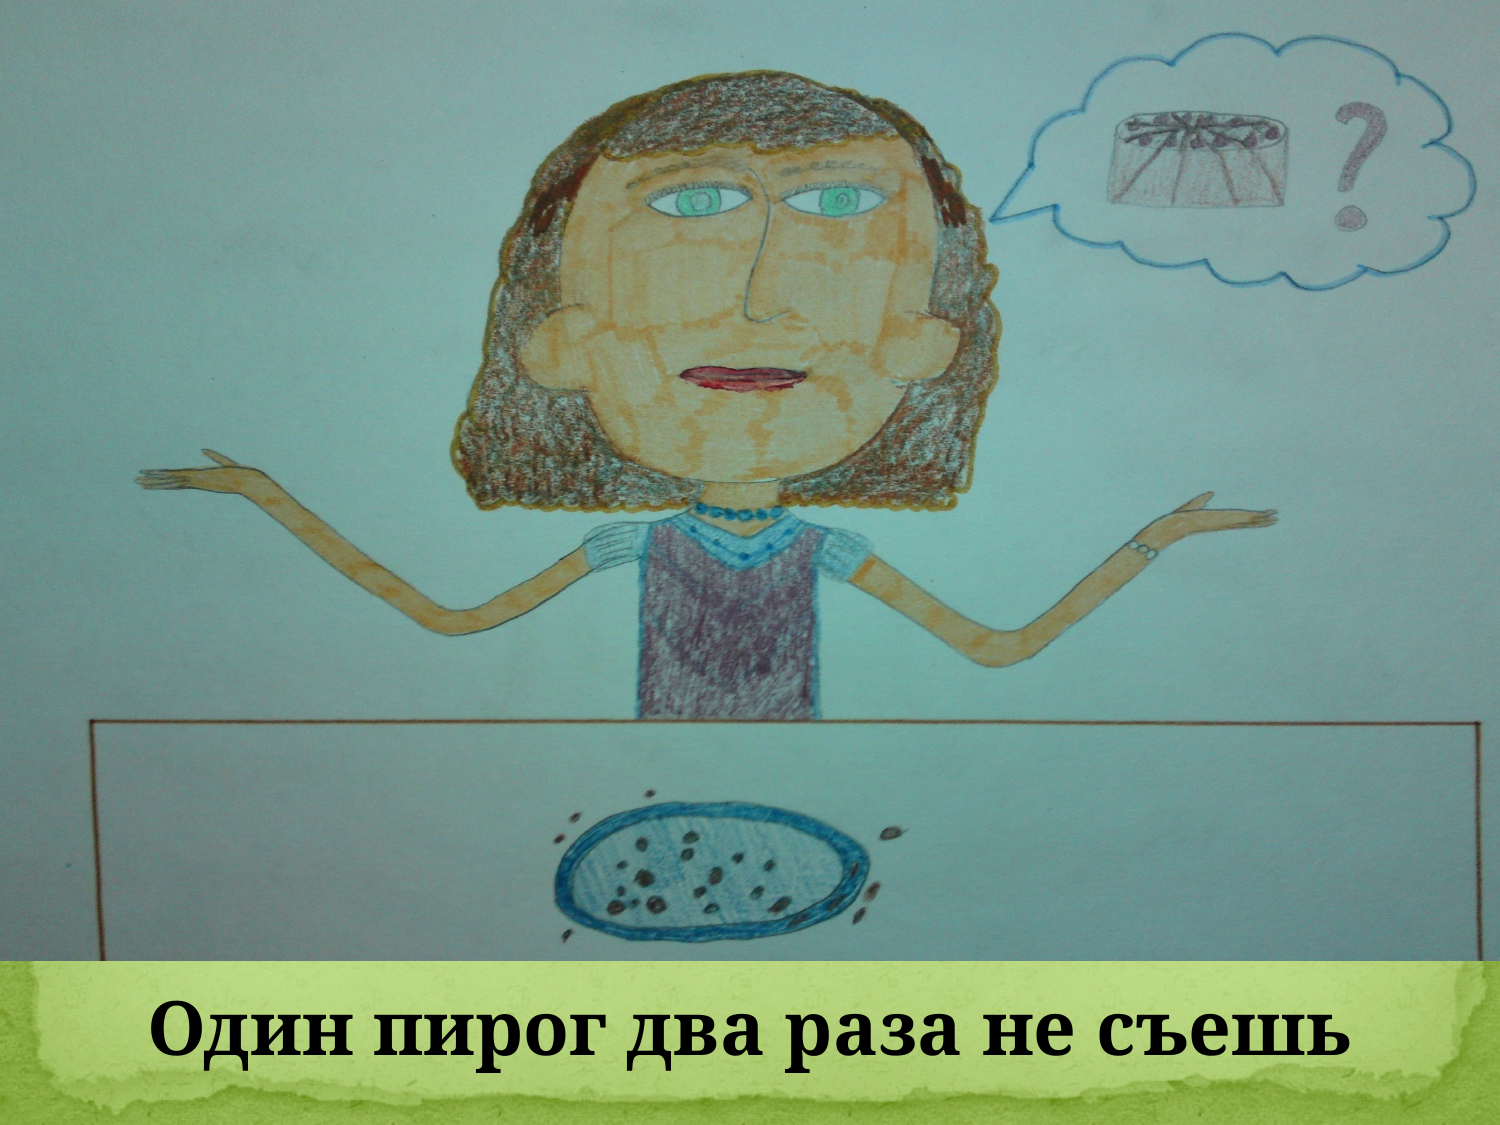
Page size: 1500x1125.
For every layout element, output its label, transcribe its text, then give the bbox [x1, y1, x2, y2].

picture [0, 0, 1500, 961]
text_box Один пирог два раза не съешь [0, 972, 1500, 1078]
